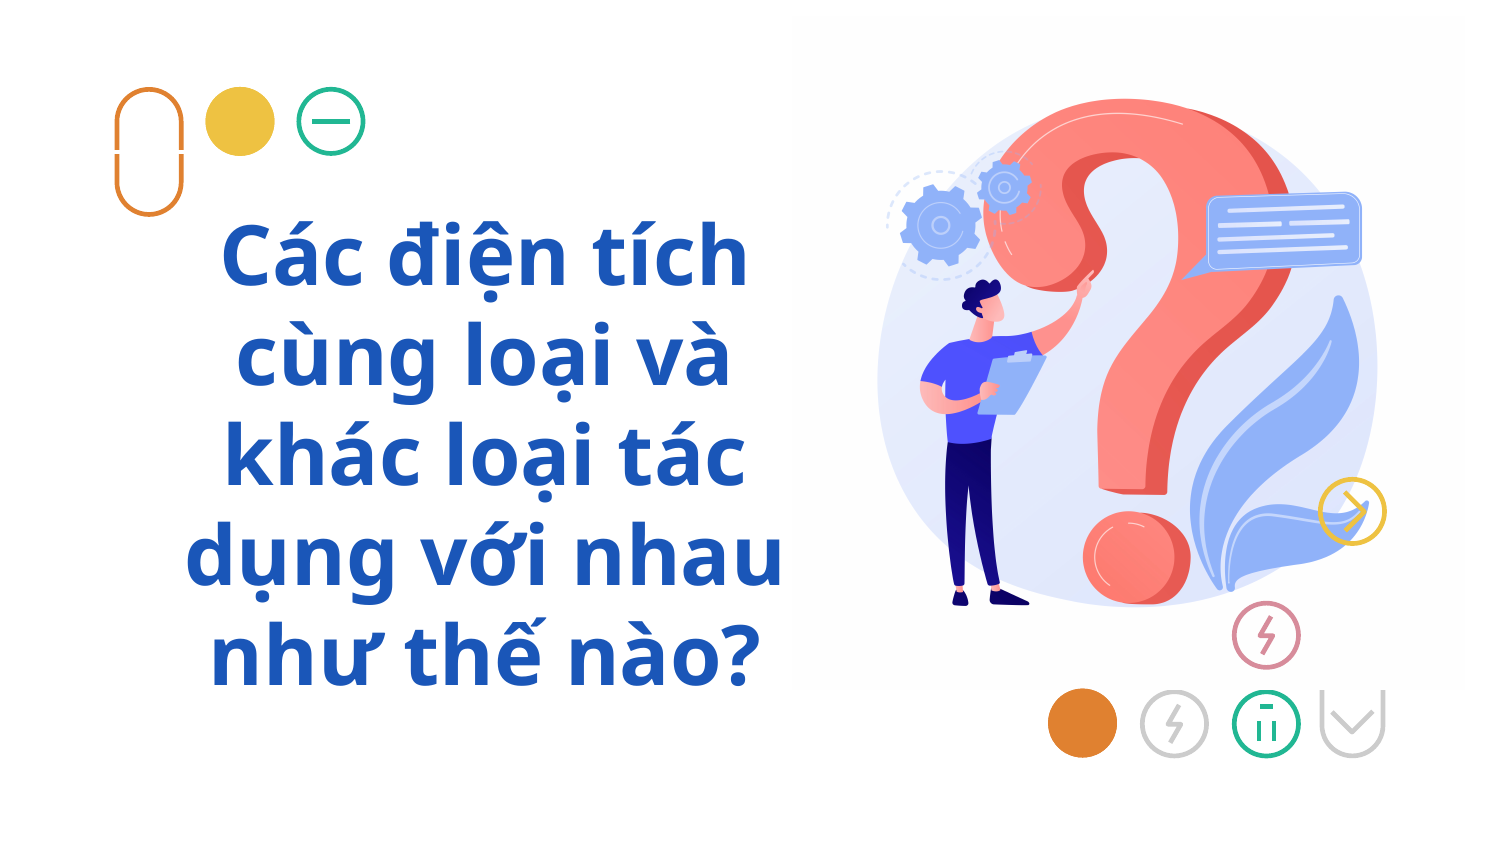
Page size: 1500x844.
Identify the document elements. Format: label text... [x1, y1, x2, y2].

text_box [1320, 479, 1385, 544]
text_box [1050, 699, 1115, 756]
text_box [1233, 602, 1299, 668]
text_box Các điện tích cùng loại và khác loại tác dụng với nhau như thế nào? [135, 288, 786, 617]
text_box [207, 89, 273, 154]
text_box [298, 88, 364, 154]
picture [792, 16, 1466, 690]
